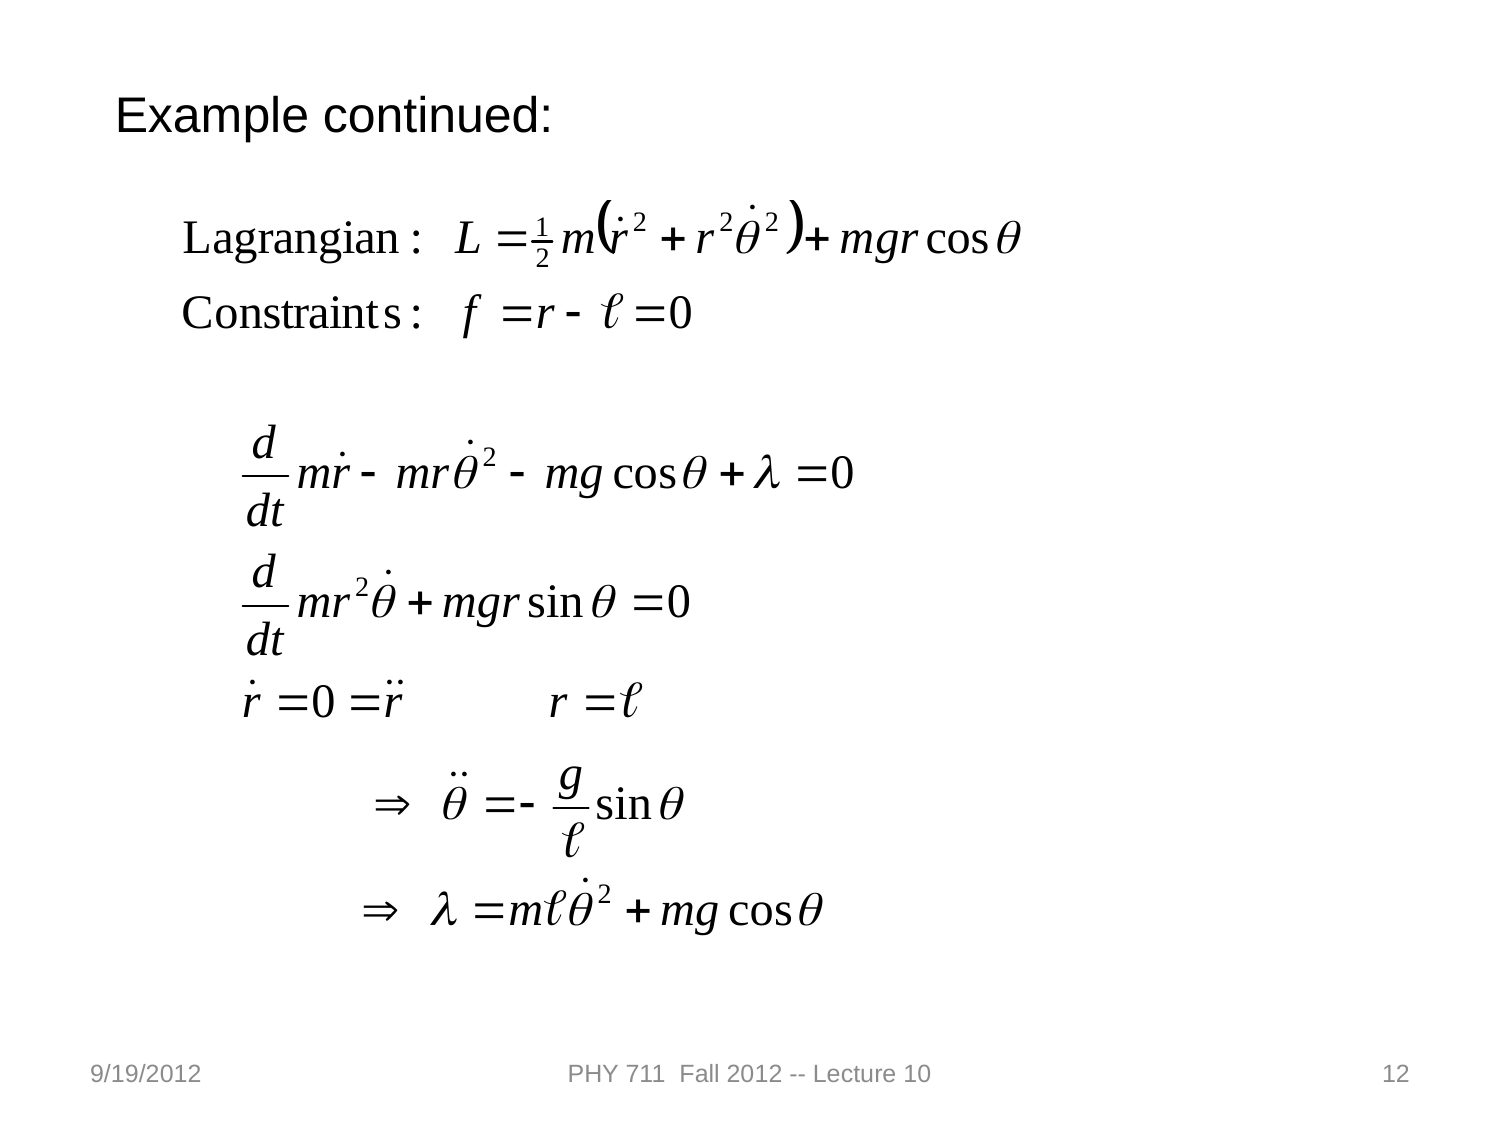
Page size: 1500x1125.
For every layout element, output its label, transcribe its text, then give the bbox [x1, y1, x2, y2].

text_box Example continued: [99, 74, 1175, 150]
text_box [234, 412, 863, 946]
footer PHY 711 Fall 2012 -- Lecture 10 [512, 1042, 988, 1103]
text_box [174, 199, 1034, 421]
slide_number 12 [1074, 1042, 1425, 1103]
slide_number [75, 1042, 425, 1103]
